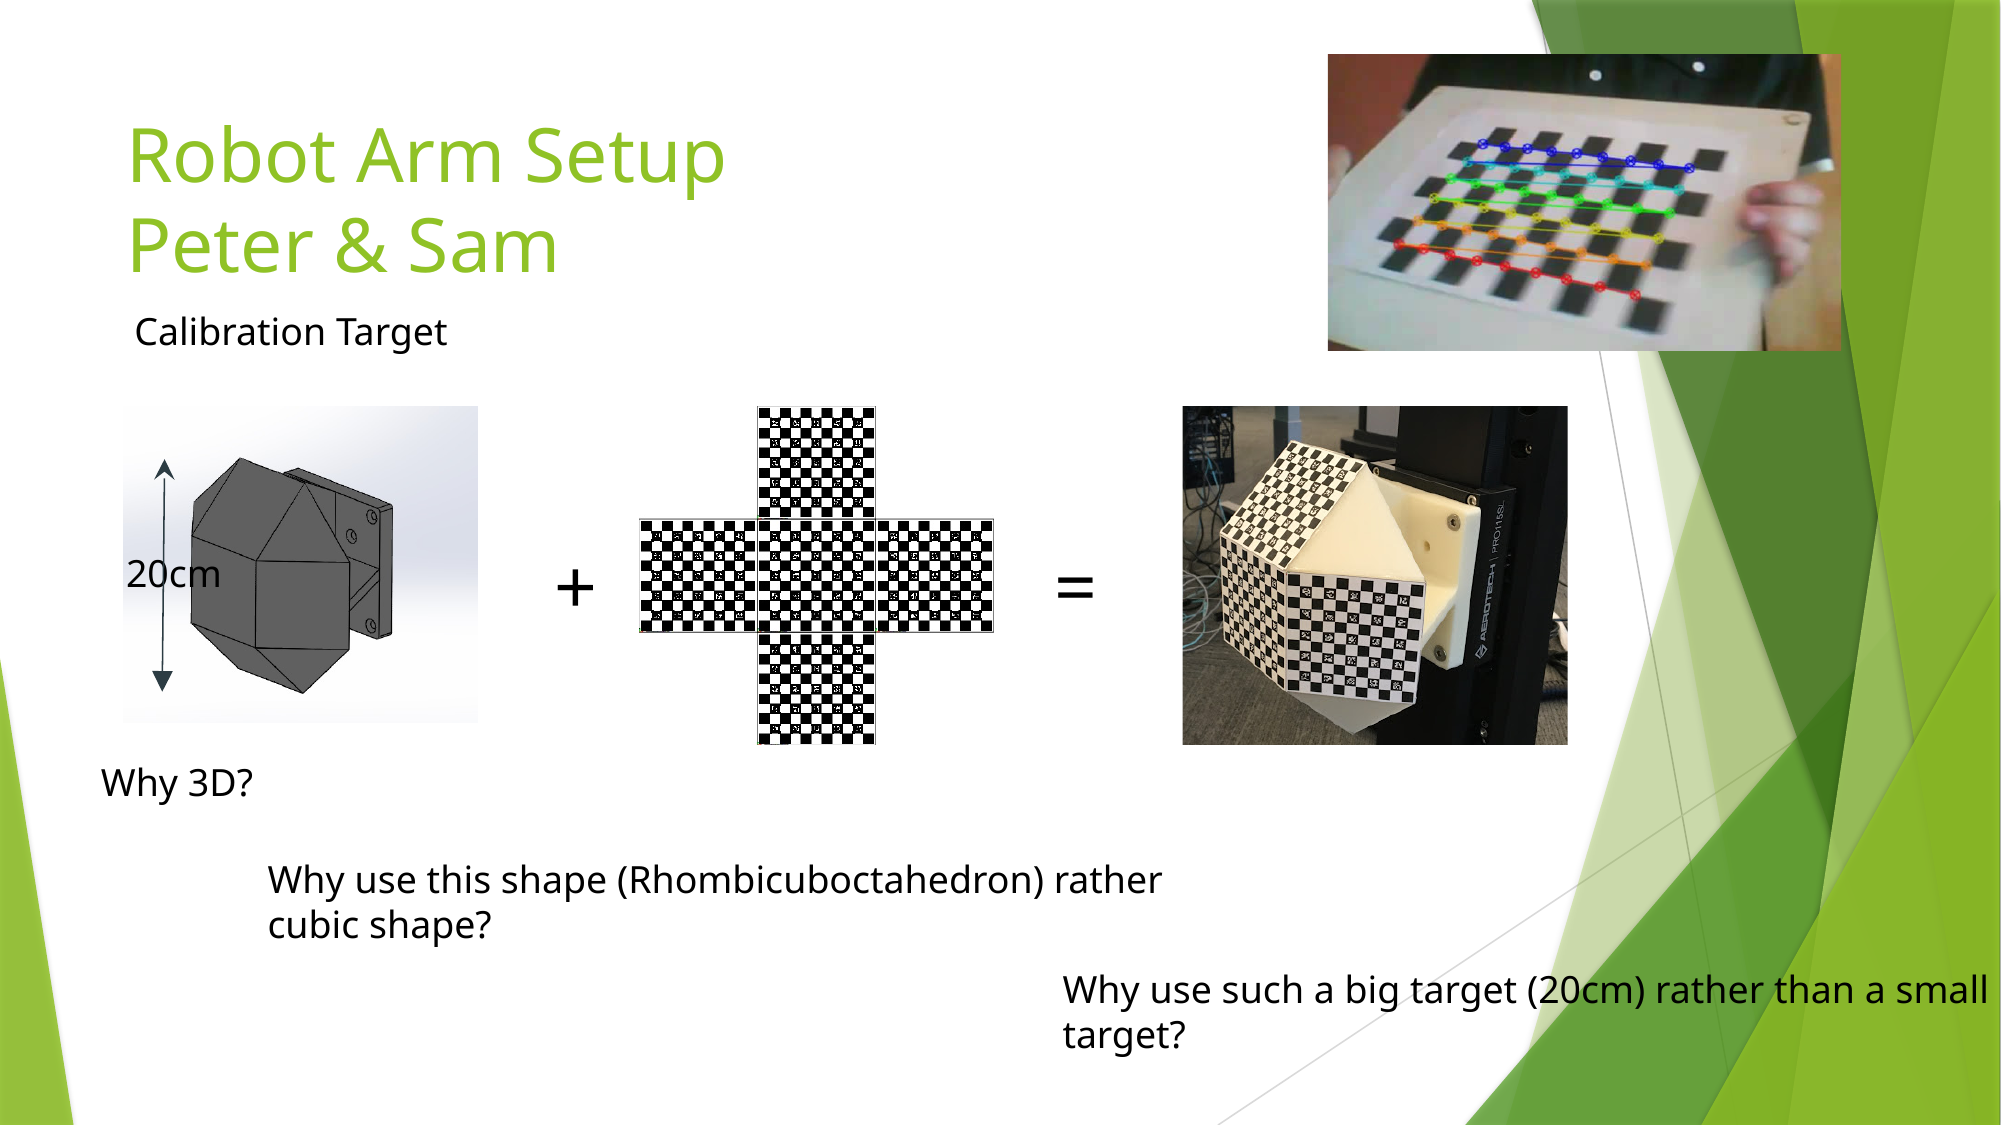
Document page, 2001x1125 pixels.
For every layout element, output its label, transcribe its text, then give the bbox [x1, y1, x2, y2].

text_box = [1039, 524, 1116, 642]
text_box Calibration Target [119, 300, 463, 361]
text_box Why 3D? [85, 752, 278, 812]
title Robot Arm Setup Peter & Sam [111, 99, 1322, 317]
text_box Why use such a big target (20cm) rather than a small target? [1047, 958, 2000, 1064]
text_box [161, 458, 166, 693]
picture [1181, 405, 1569, 745]
text_box Why use this shape (Rhombicuboctahedron) rather cubic shape? [252, 849, 1253, 954]
picture [123, 405, 479, 724]
picture [1327, 53, 1842, 351]
text_box 20cm [111, 534, 118, 608]
text_box + [539, 524, 617, 642]
picture [638, 405, 994, 745]
